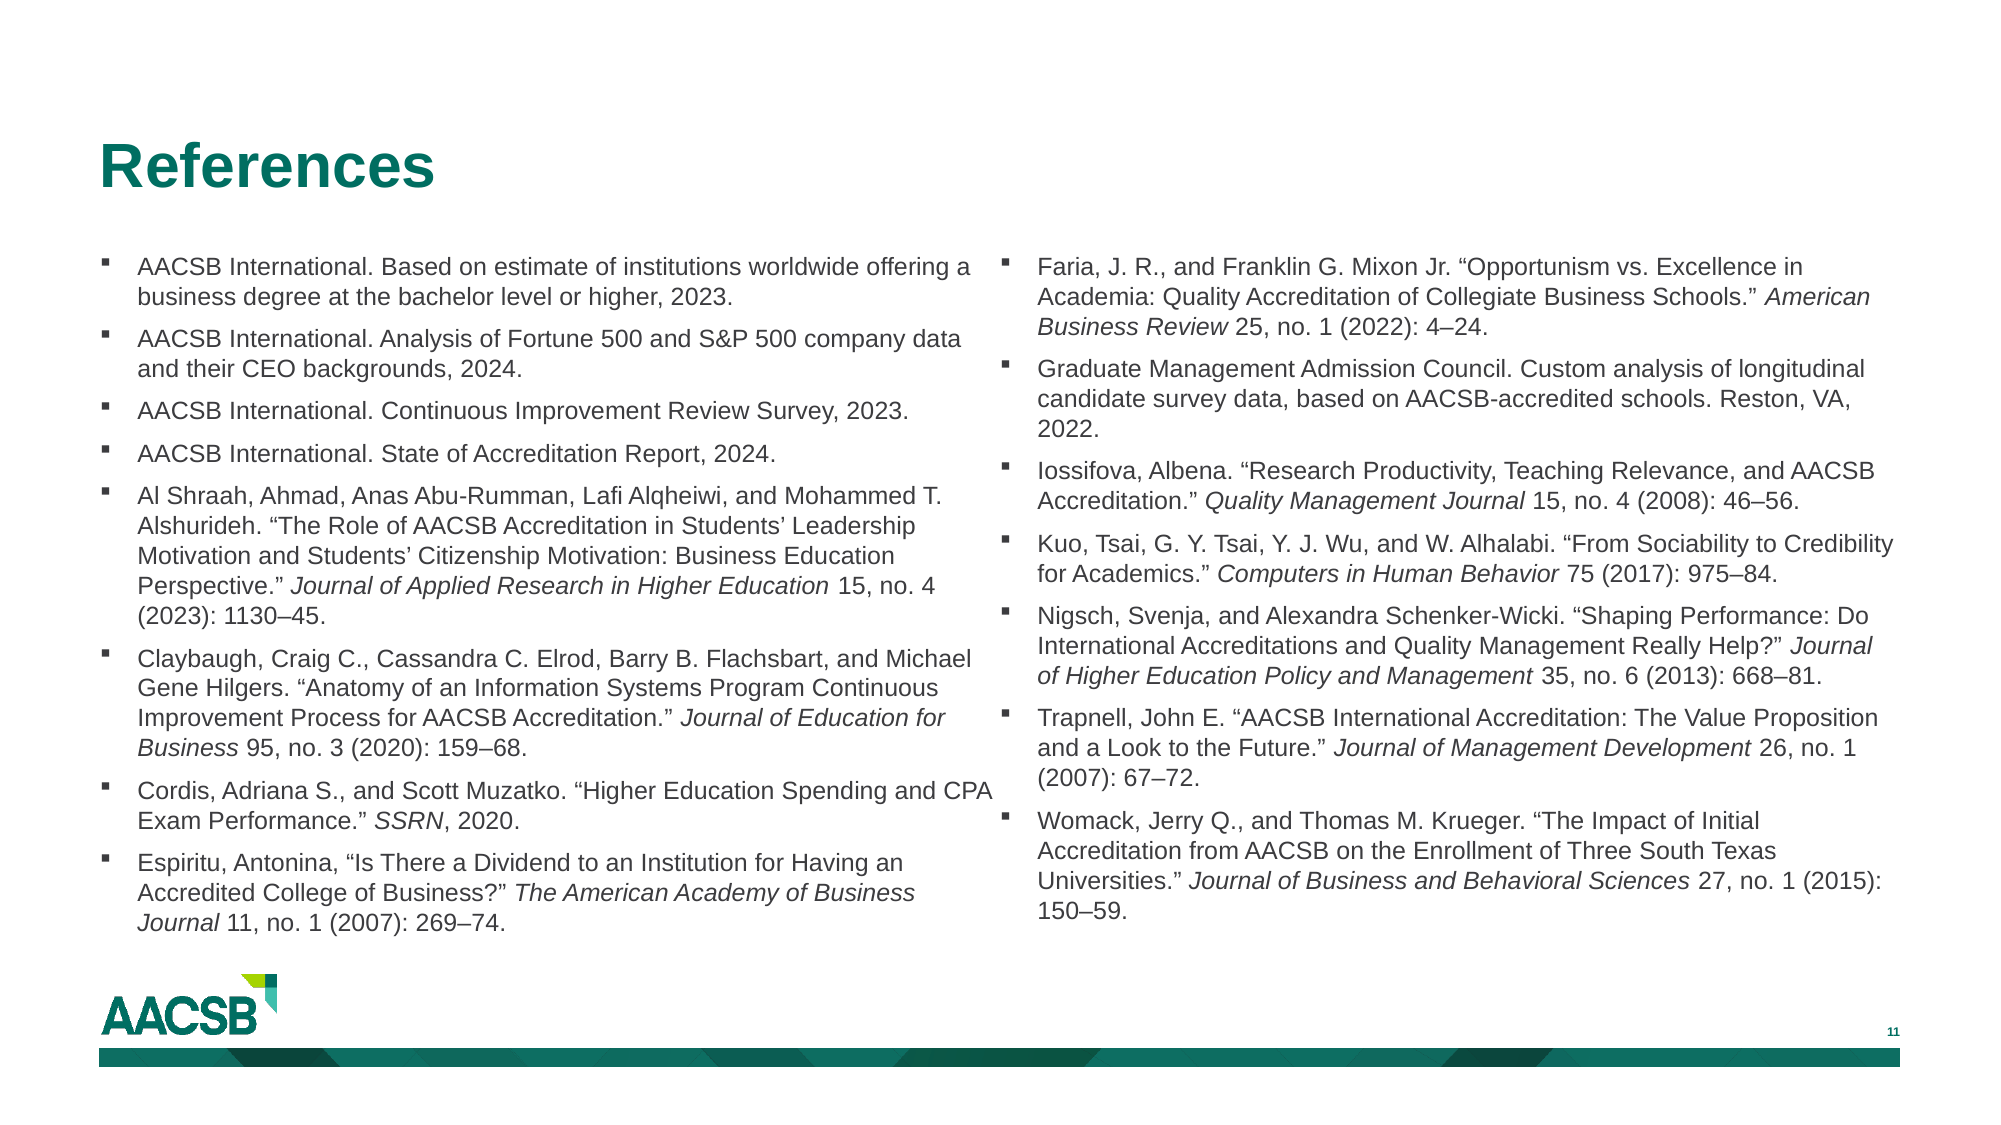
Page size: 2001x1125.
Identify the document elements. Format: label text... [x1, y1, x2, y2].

picture [101, 978, 277, 1035]
slide_number 11 [1768, 1013, 1900, 1039]
picture [99, 1048, 1900, 1067]
list AACSB International. Based on estimate of institutions worldwide offering a business degree at the bachelor level or higher, 2023. AACSB International. Analysis of Fortune 500 and S&P 500 company data and their CEO backgrounds, 2024. AACSB International. Continuous Improvement Review Survey, 2023. AACSB International. State of Accreditation Report, 2024. Al Shraah, Ahmad, Anas Abu-Rumman, Lafi Alqheiwi, and Mohammed T. Alshurideh. “The Role of AACSB Accreditation in Students’ Leadership Motivation and Students’ Citizenship Motivation: Business Education Perspective.” Journal of Applied Research in Higher Education 15, no. 4 (2023): 1130–45. Claybaugh, Craig C., Cassandra C. Elrod, Barry B. Flachsbart, and Michael Gene Hilgers. “Anatomy of an Information Systems Program Continuous Improvement Process for AACSB Accreditation.” Journal of Education for Business 95, no. 3 (2020): 159–68. Cordis, Adriana S., and Scott Muzatko. “Higher Education Spending and CPA Exam Performance.” SSRN, 2020. Espiritu, Antonina, “Is There a Dividend to an Institution for Having an Accredited College of Business?” The American Academy of Business Journal 11, no. 1 (2007): 269–74. Faria, J. R., and Franklin G. Mixon Jr. “Opportunism vs. Excellence in Academia: Quality Accreditation of Collegiate Business Schools.” American Business Review 25, no. 1 (2022): 4–24. Graduate Management Admission Council. Custom analysis of longitudinal candidate survey data, based on AACSB-accredited schools. Reston, VA, 2022. Iossifova, Albena. “Research Productivity, Teaching Relevance, and AACSB Accreditation.” Quality Management Journal 15, no. 4 (2008): 46–56. Kuo, Tsai, G. Y. Tsai, Y. J. Wu, and W. Alhalabi. “From Sociability to Credibility for Academics.” Computers in Human Behavior 75 (2017): 975–84. Nigsch, Svenja, and Alexandra Schenker-Wicki. “Shaping Performance: Do International Accreditations and Quality Management Really Help?” Journal of Higher Education Policy and Management 35, no. 6 (2013): 668–81. Trapnell, John E. “AACSB International Accreditation: The Value Proposition and a Look to the Future.” Journal of Management Development 26, no. 1 (2007): 67–72. Womack, Jerry Q., and Thomas M. Krueger. “The Impact of Initial Accreditation from AACSB on the Enrollment of Three South Texas Universities.” Journal of Business and Behavioral Sciences 27, no. 1 (2015): 150–59. [99, 250, 1900, 978]
title References [99, 0, 1900, 202]
